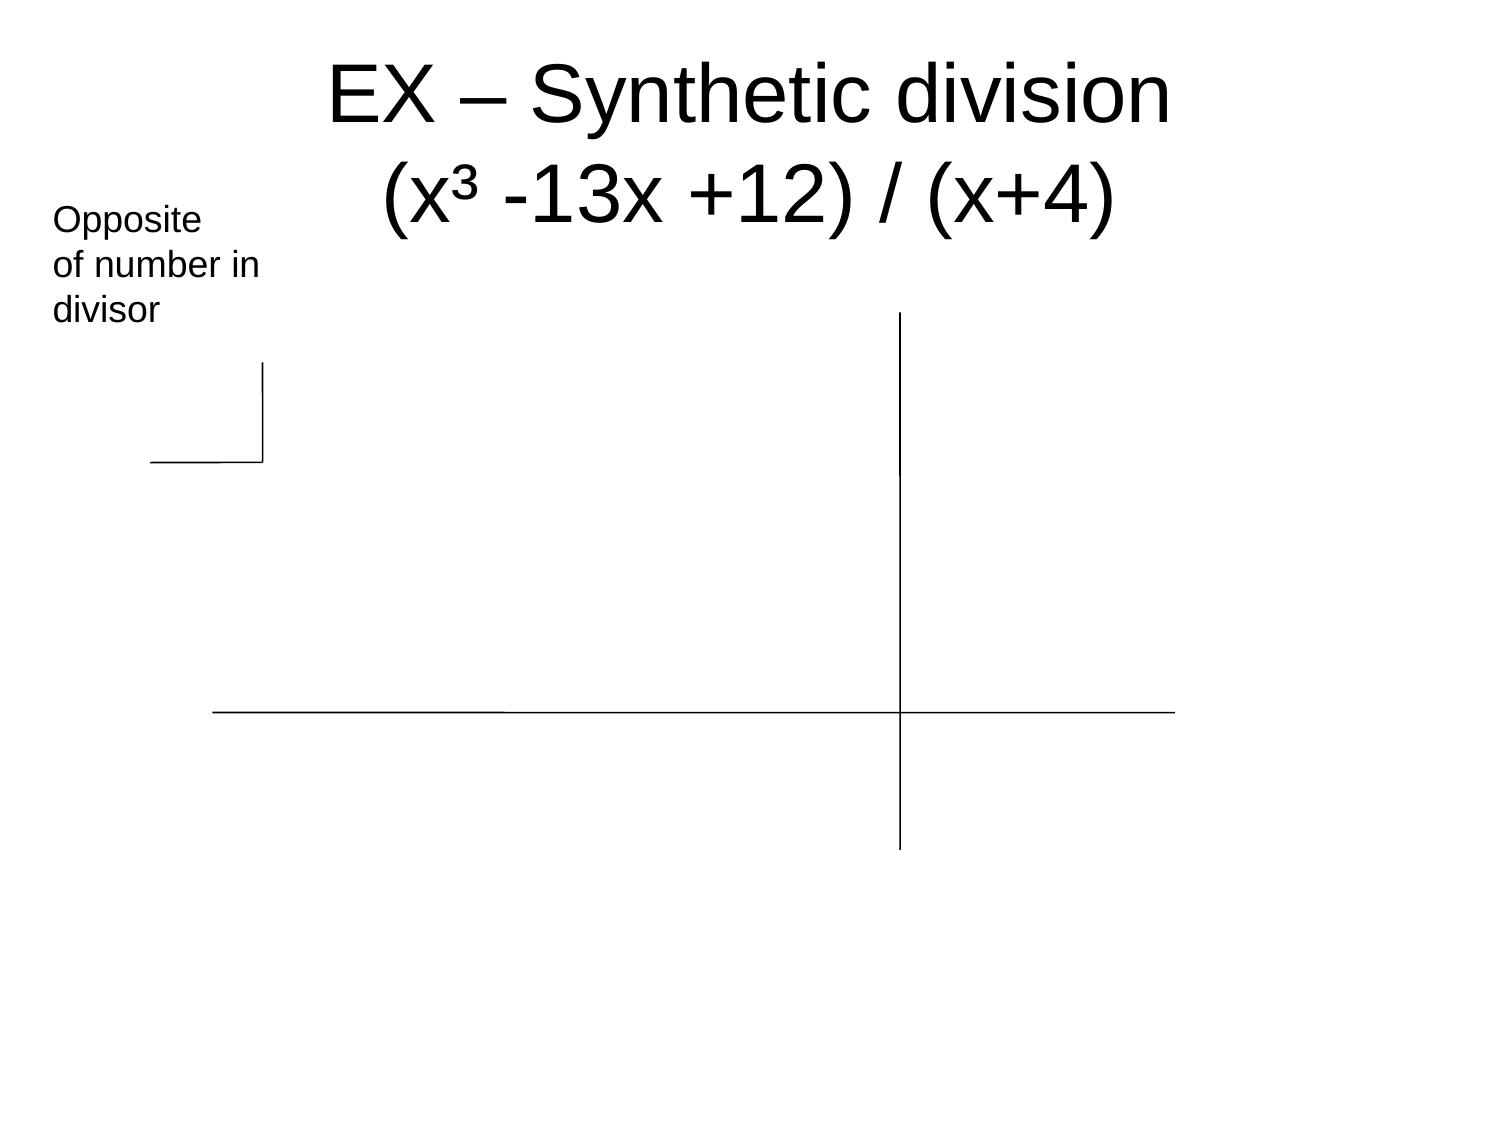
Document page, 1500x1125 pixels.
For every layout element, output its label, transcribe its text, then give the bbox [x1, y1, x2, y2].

text_box Opposite of number in divisor [37, 187, 276, 338]
title EX – Synthetic division (x³ -13x +12) / (x+4) [75, 45, 1425, 233]
